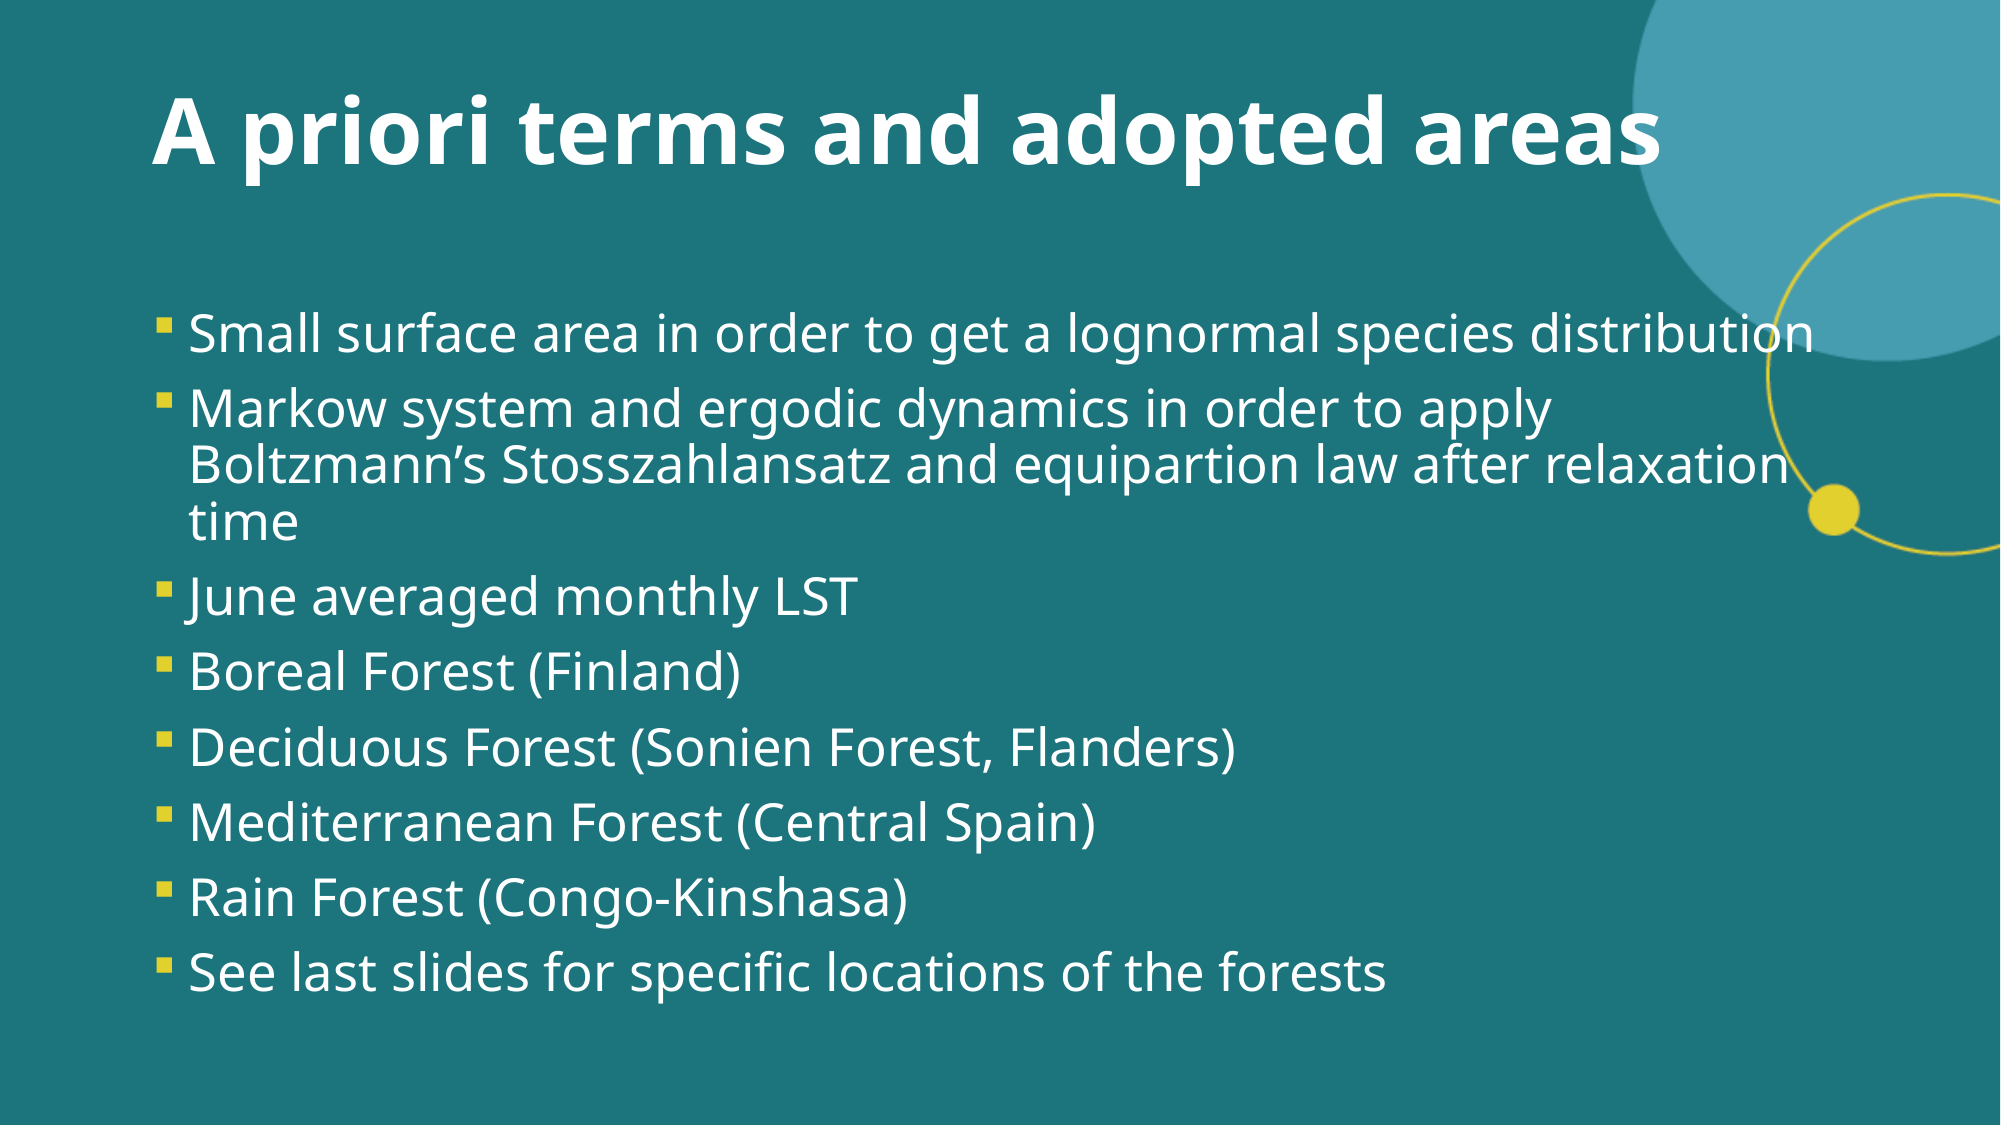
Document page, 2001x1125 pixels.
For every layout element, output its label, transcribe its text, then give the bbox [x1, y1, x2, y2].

list Small surface area in order to get a lognormal species distribution Markow system and ergodic dynamics in order to apply Boltzmann’s Stosszahlansatz and equipartion law after relaxation time June averaged monthly LST Boreal Forest (Finland) Deciduous Forest (Sonien Forest, Flanders) Mediterranean Forest (Central Spain) Rain Forest (Congo-Kinshasa) See last slides for specific locations of the forests [137, 299, 1863, 1014]
title A priori terms and adopted areas [137, 26, 1692, 244]
picture [0, 0, 2001, 1125]
